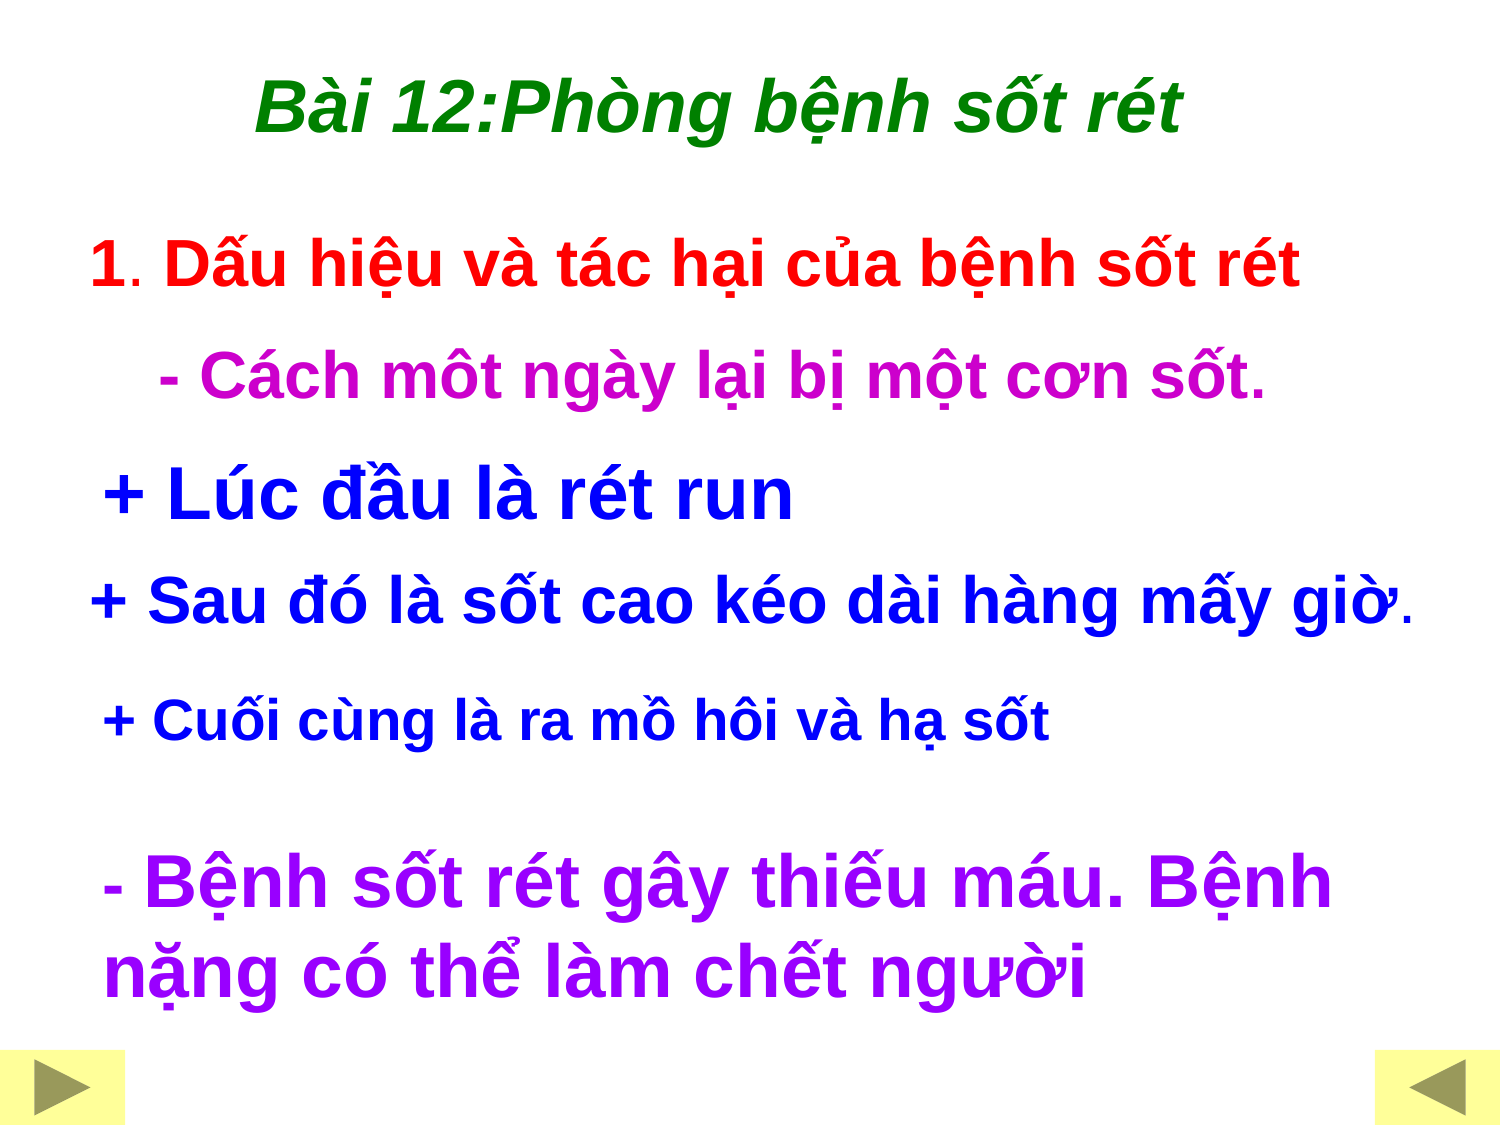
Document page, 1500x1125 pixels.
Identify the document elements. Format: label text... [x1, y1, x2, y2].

text_box + Cuối cùng là ra mồ hôi và hạ sốt [87, 675, 1263, 760]
text_box - Bệnh sốt rét gây thiếu máu. Bệnh nặng có thể làm chết người [87, 824, 1417, 1020]
text_box + Lúc đầu là rét run [87, 437, 888, 543]
text_box 1. Dấu hiệu và tác hại của bệnh sốt rét [74, 212, 1350, 308]
text_box [0, 1049, 126, 1125]
text_box Bài 12:Phòng bệnh sốt rét [212, 49, 1225, 155]
text_box [1374, 1049, 1500, 1125]
text_box - Cách môt ngày lại bị một cơn sốt. [50, 324, 1375, 420]
text_box + Sau đó là sốt cao kéo dài hàng mấy giờ. [75, 549, 1463, 645]
